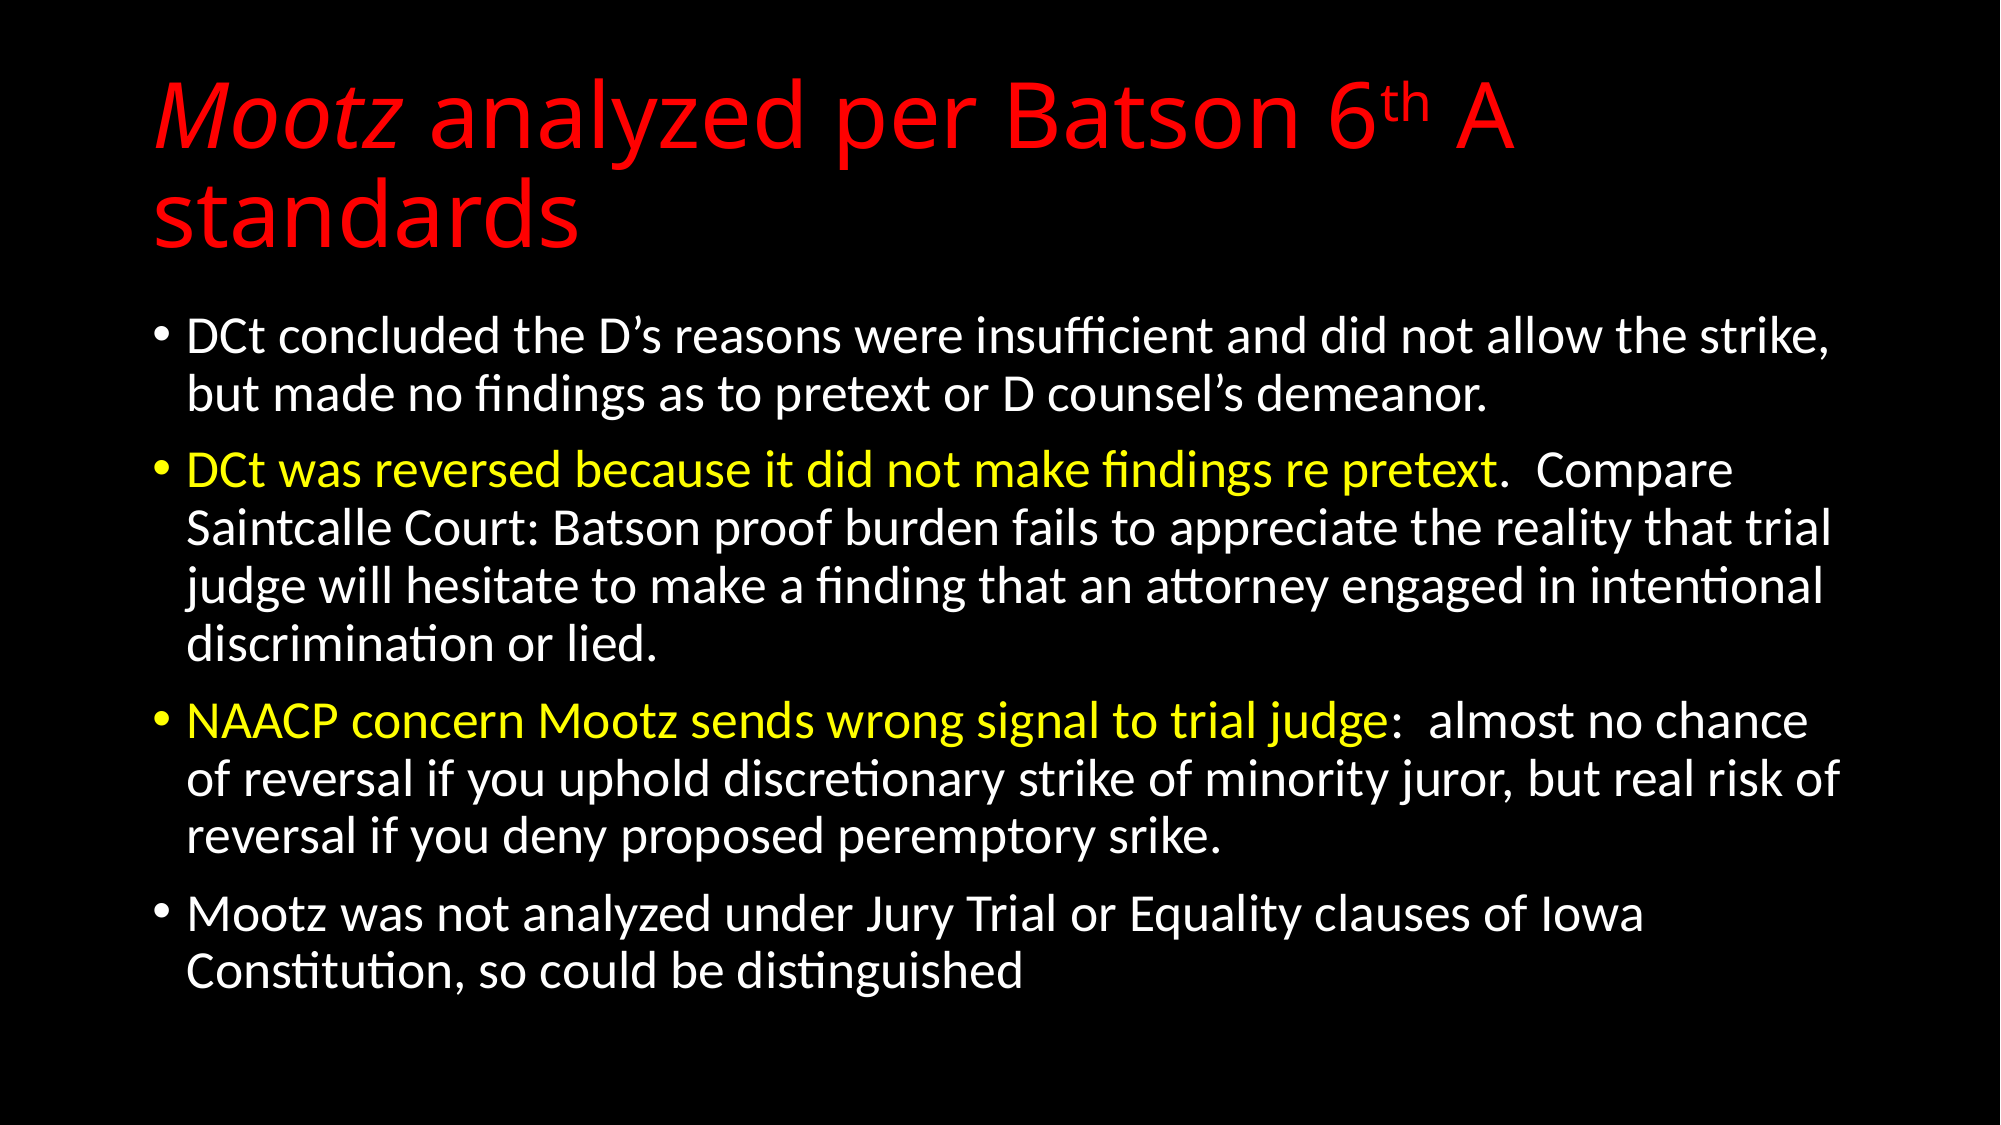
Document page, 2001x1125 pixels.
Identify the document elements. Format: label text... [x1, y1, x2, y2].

list DCt concluded the D’s reasons were insufficient and did not allow the strike, but made no findings as to pretext or D counsel’s demeanor. DCt was reversed because it did not make findings re pretext. Compare Saintcalle Court: Batson proof burden fails to appreciate the reality that trial judge will hesitate to make a finding that an attorney engaged in intentional discrimination or lied. NAACP concern Mootz sends wrong signal to trial judge: almost no chance of reversal if you uphold discretionary strike of minority juror, but real risk of reversal if you deny proposed peremptory srike. Mootz was not analyzed under Jury Trial or Equality clauses of Iowa Constitution, so could be distinguished [137, 299, 1863, 1014]
title Mootz analyzed per Batson 6th A standards [137, 59, 1863, 278]
